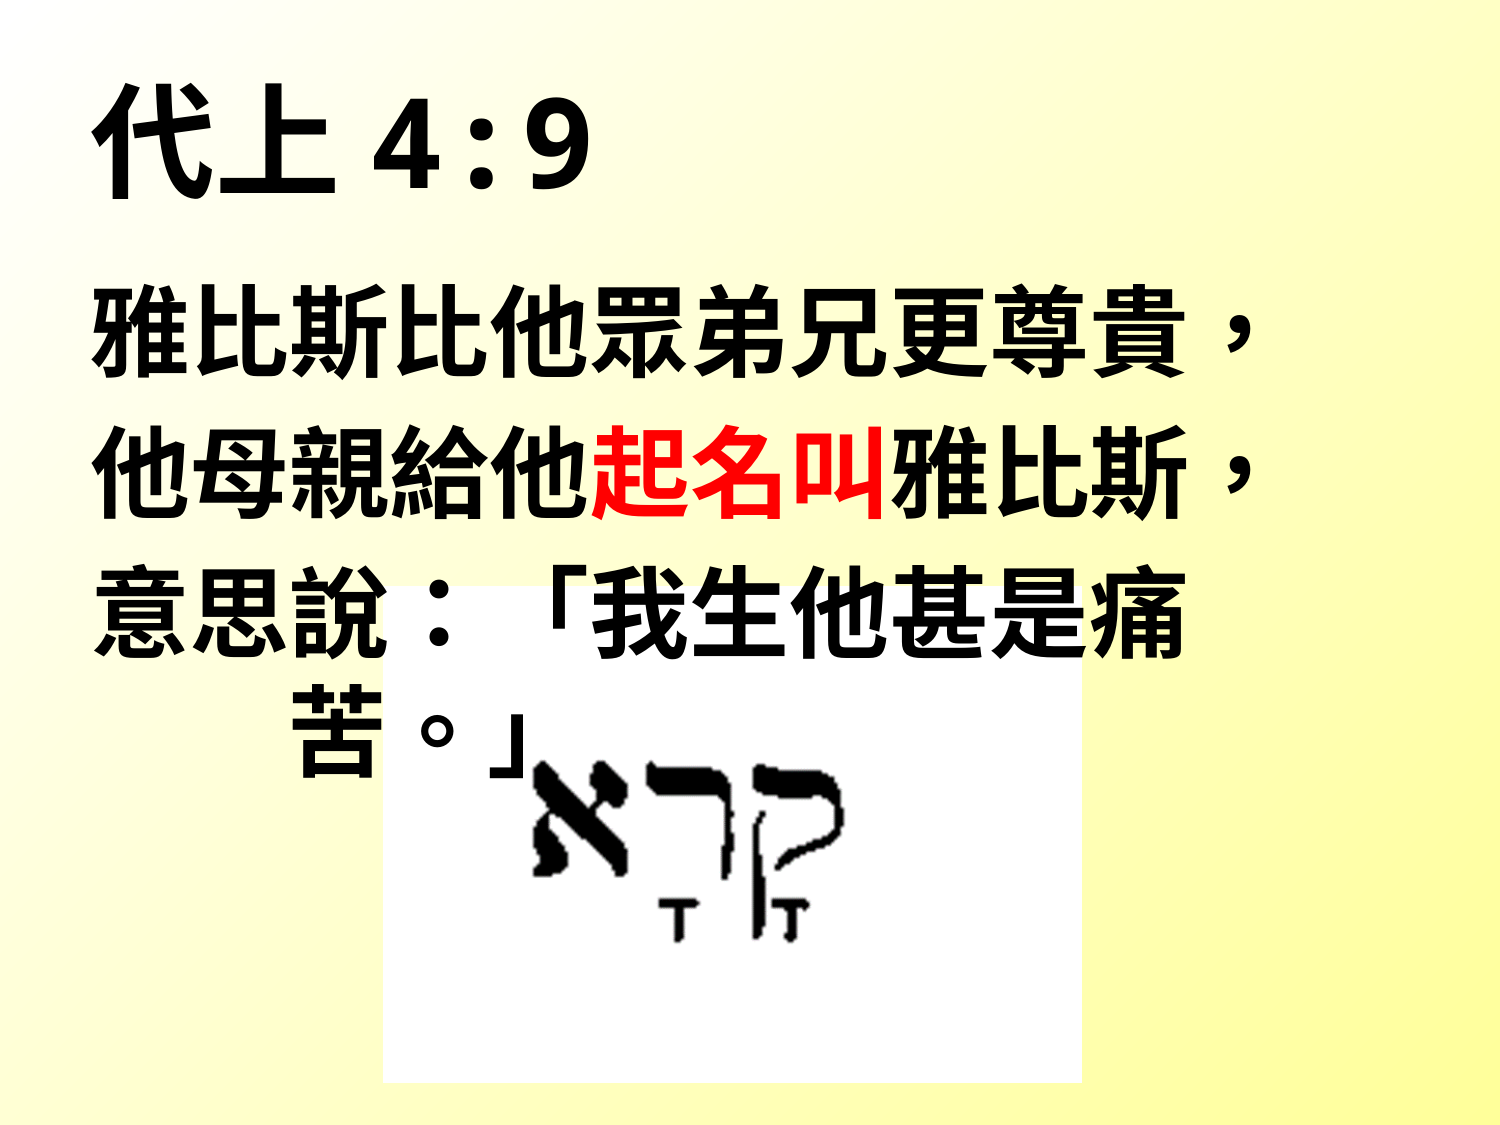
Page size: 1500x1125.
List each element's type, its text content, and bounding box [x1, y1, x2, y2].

list 雅比斯比他眾弟兄更尊貴， 他母親給他起名叫雅比斯， 意思說：「我生他甚是痛苦。」 [75, 262, 1425, 1005]
picture [383, 585, 1082, 1084]
title 代上4:9 [75, 45, 1425, 233]
